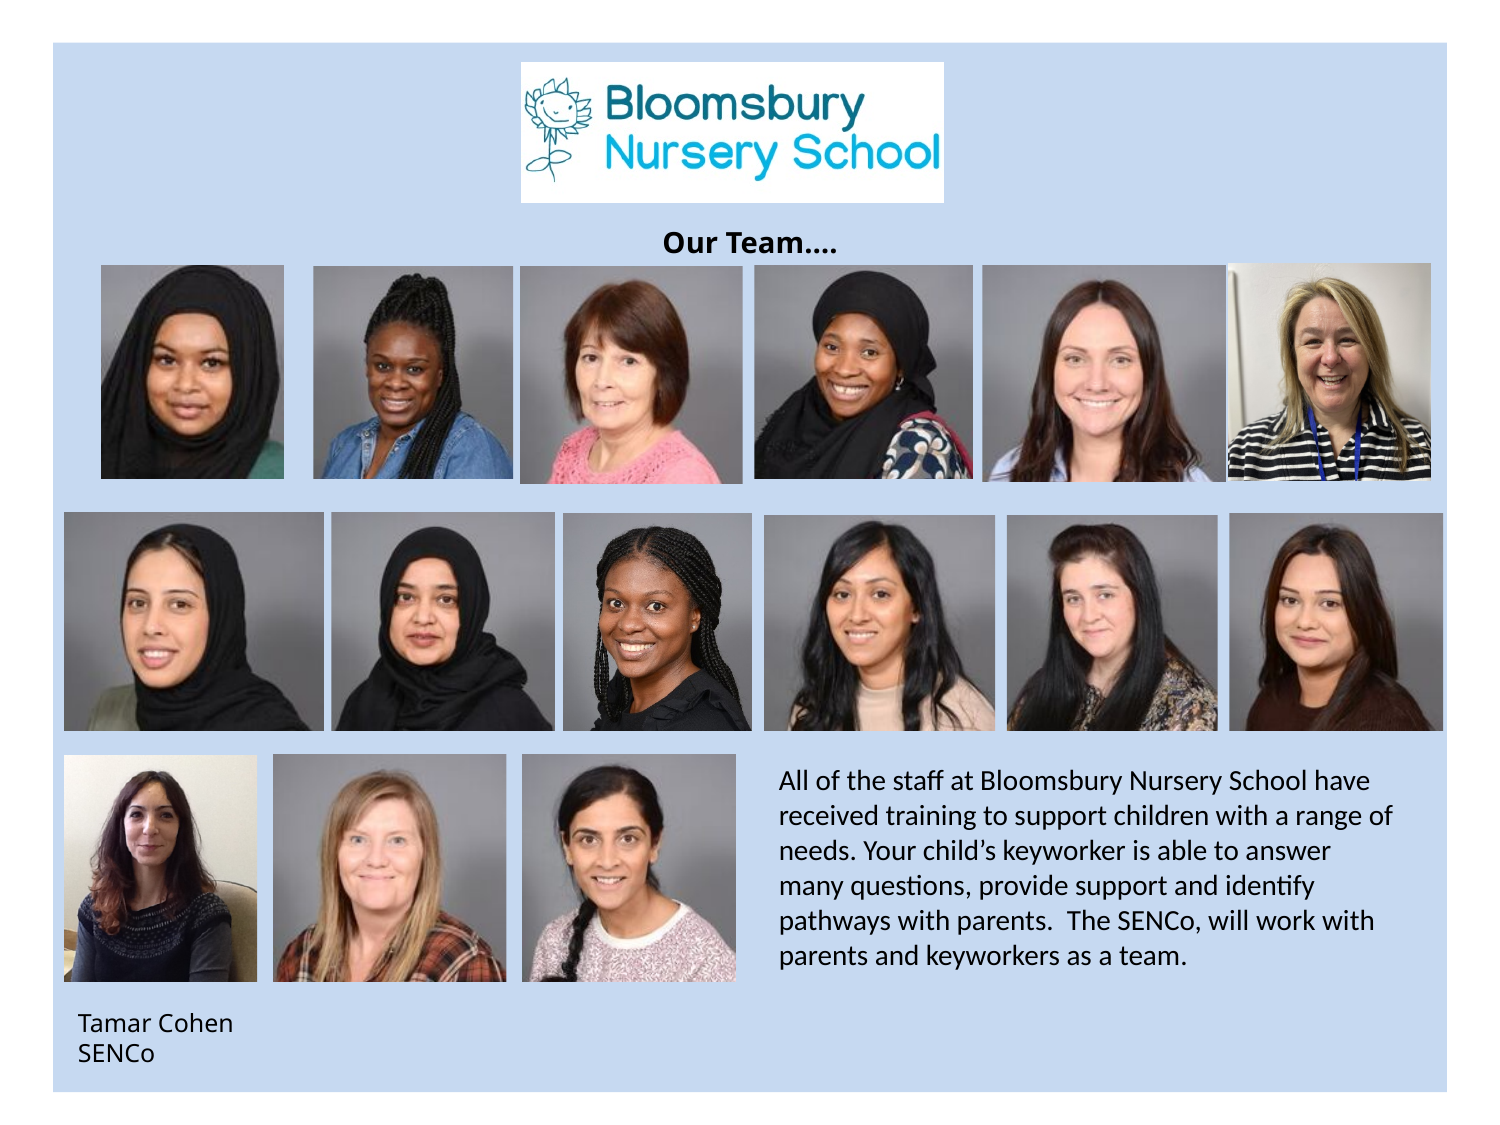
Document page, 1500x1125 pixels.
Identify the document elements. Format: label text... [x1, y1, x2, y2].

picture [63, 511, 325, 731]
picture [1006, 515, 1218, 731]
text_box Tamar Cohen SENCo [63, 964, 266, 1075]
picture [563, 513, 752, 731]
picture [63, 754, 258, 982]
picture [331, 512, 556, 731]
picture [1228, 263, 1431, 481]
picture [100, 265, 285, 479]
picture [1229, 513, 1444, 732]
picture [982, 265, 1227, 482]
picture [763, 515, 996, 731]
picture [519, 266, 743, 484]
picture [313, 266, 514, 479]
picture [521, 753, 737, 982]
picture [272, 753, 507, 982]
picture [520, 61, 944, 204]
text_box Our Team…. [53, 42, 1447, 1093]
picture [754, 265, 974, 479]
text_box All of the staff at Bloomsbury Nursery School have received training to support children with a range of needs. Your child’s keyworker is able to answer many questions, provide support and identify pathways with parents. The SENCo, will work with parents and keyworkers as a team. [764, 754, 1412, 979]
